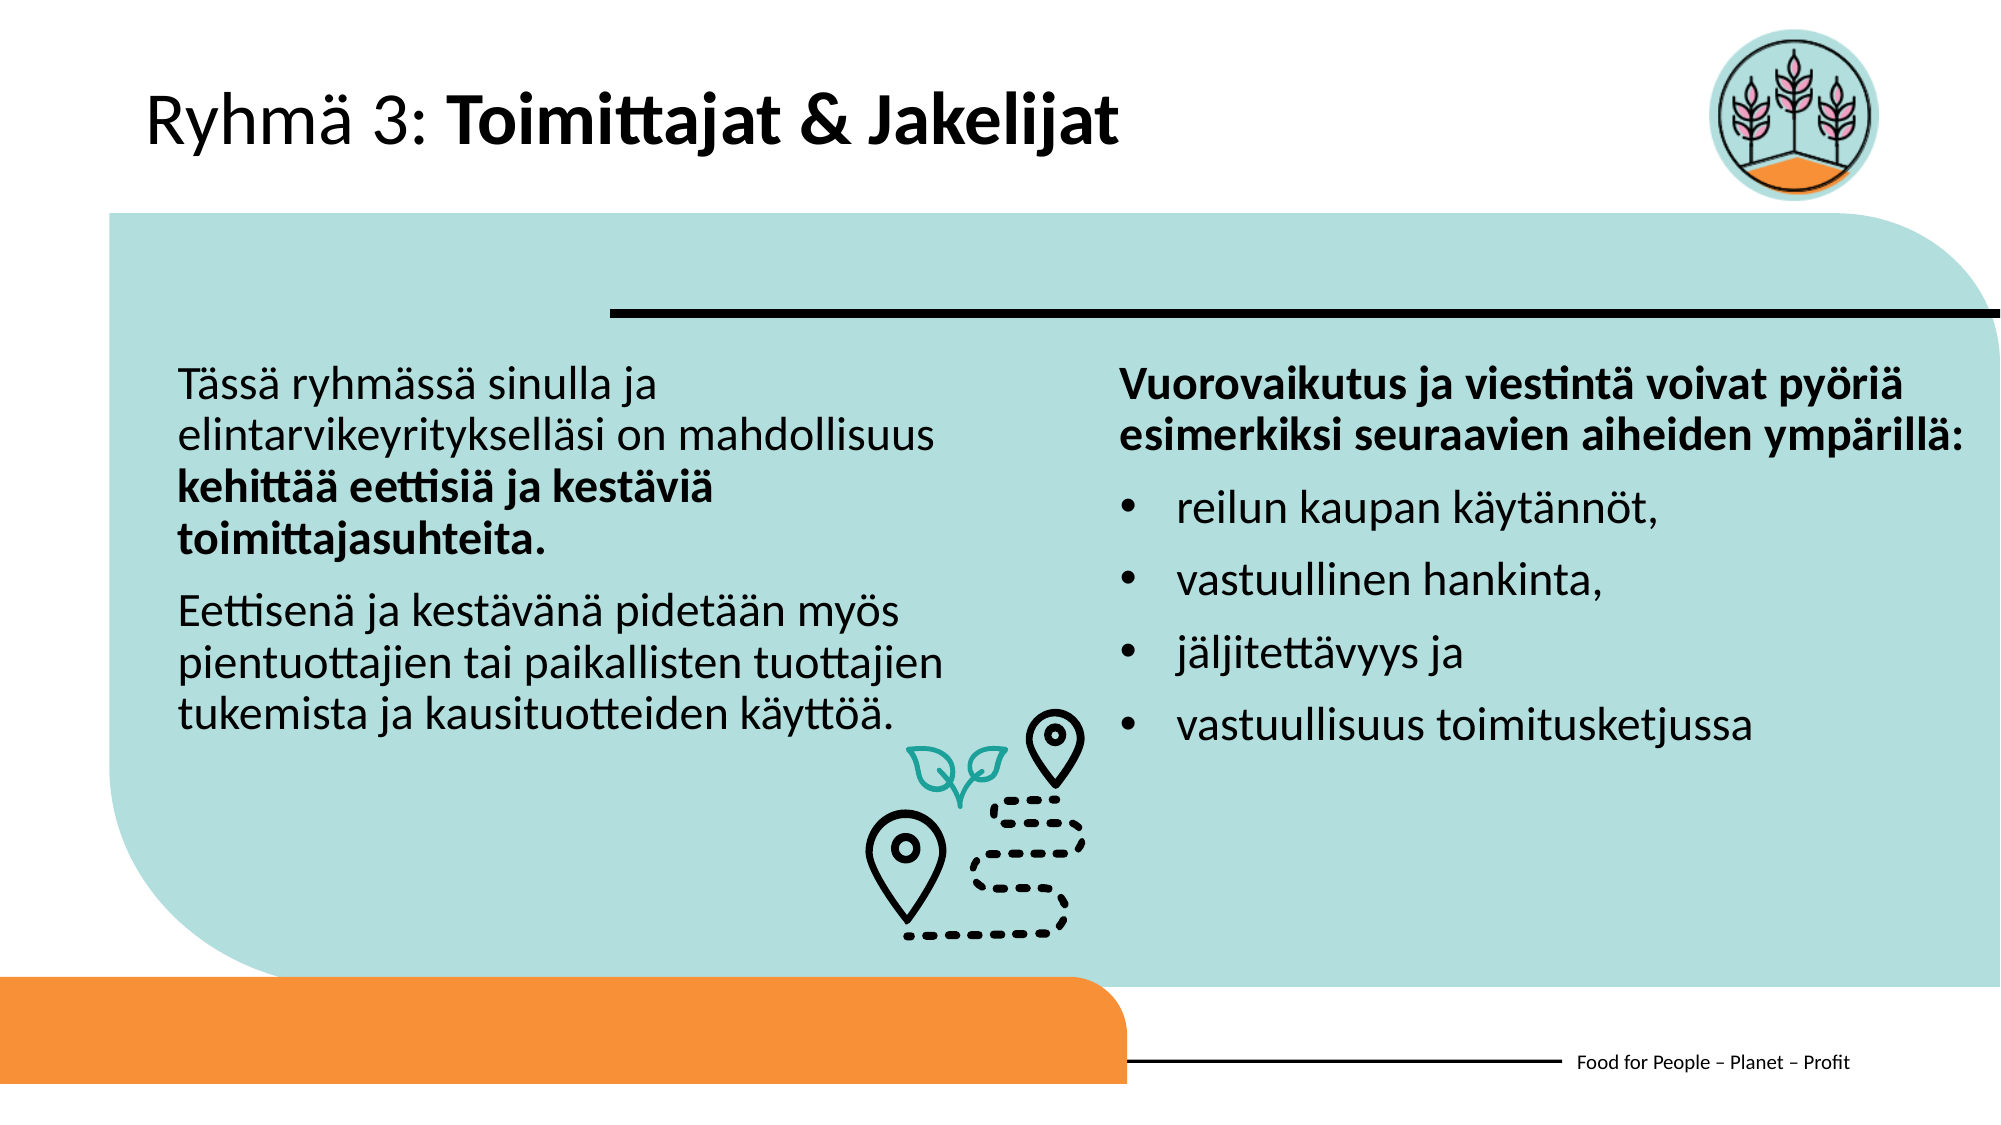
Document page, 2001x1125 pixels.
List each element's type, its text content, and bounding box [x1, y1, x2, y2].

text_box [865, 708, 1086, 941]
picture [1708, 23, 1879, 205]
text_box Vuorovaikutus ja viestintä voivat pyöriä esimerkiksi seuraavien aiheiden ympärillä: reilun kaupan käytännöt, vastuullinen hankinta, jäljitettävyys ja vastuullisuus toimitusketjussa [1105, 350, 1989, 915]
list Ryhmä 3: Toimittajat & Jakelijat [130, 72, 1708, 205]
list Tässä ryhmässä sinulla ja elintarvikeyritykselläsi on mahdollisuus kehittää eettisiä ja kestäviä toimittajasuhteita. Eettisenä ja kestävänä pidetään myös pientuottajien tai paikallisten tuottajien tukemista ja kausituotteiden käyttöä. [162, 350, 1029, 915]
